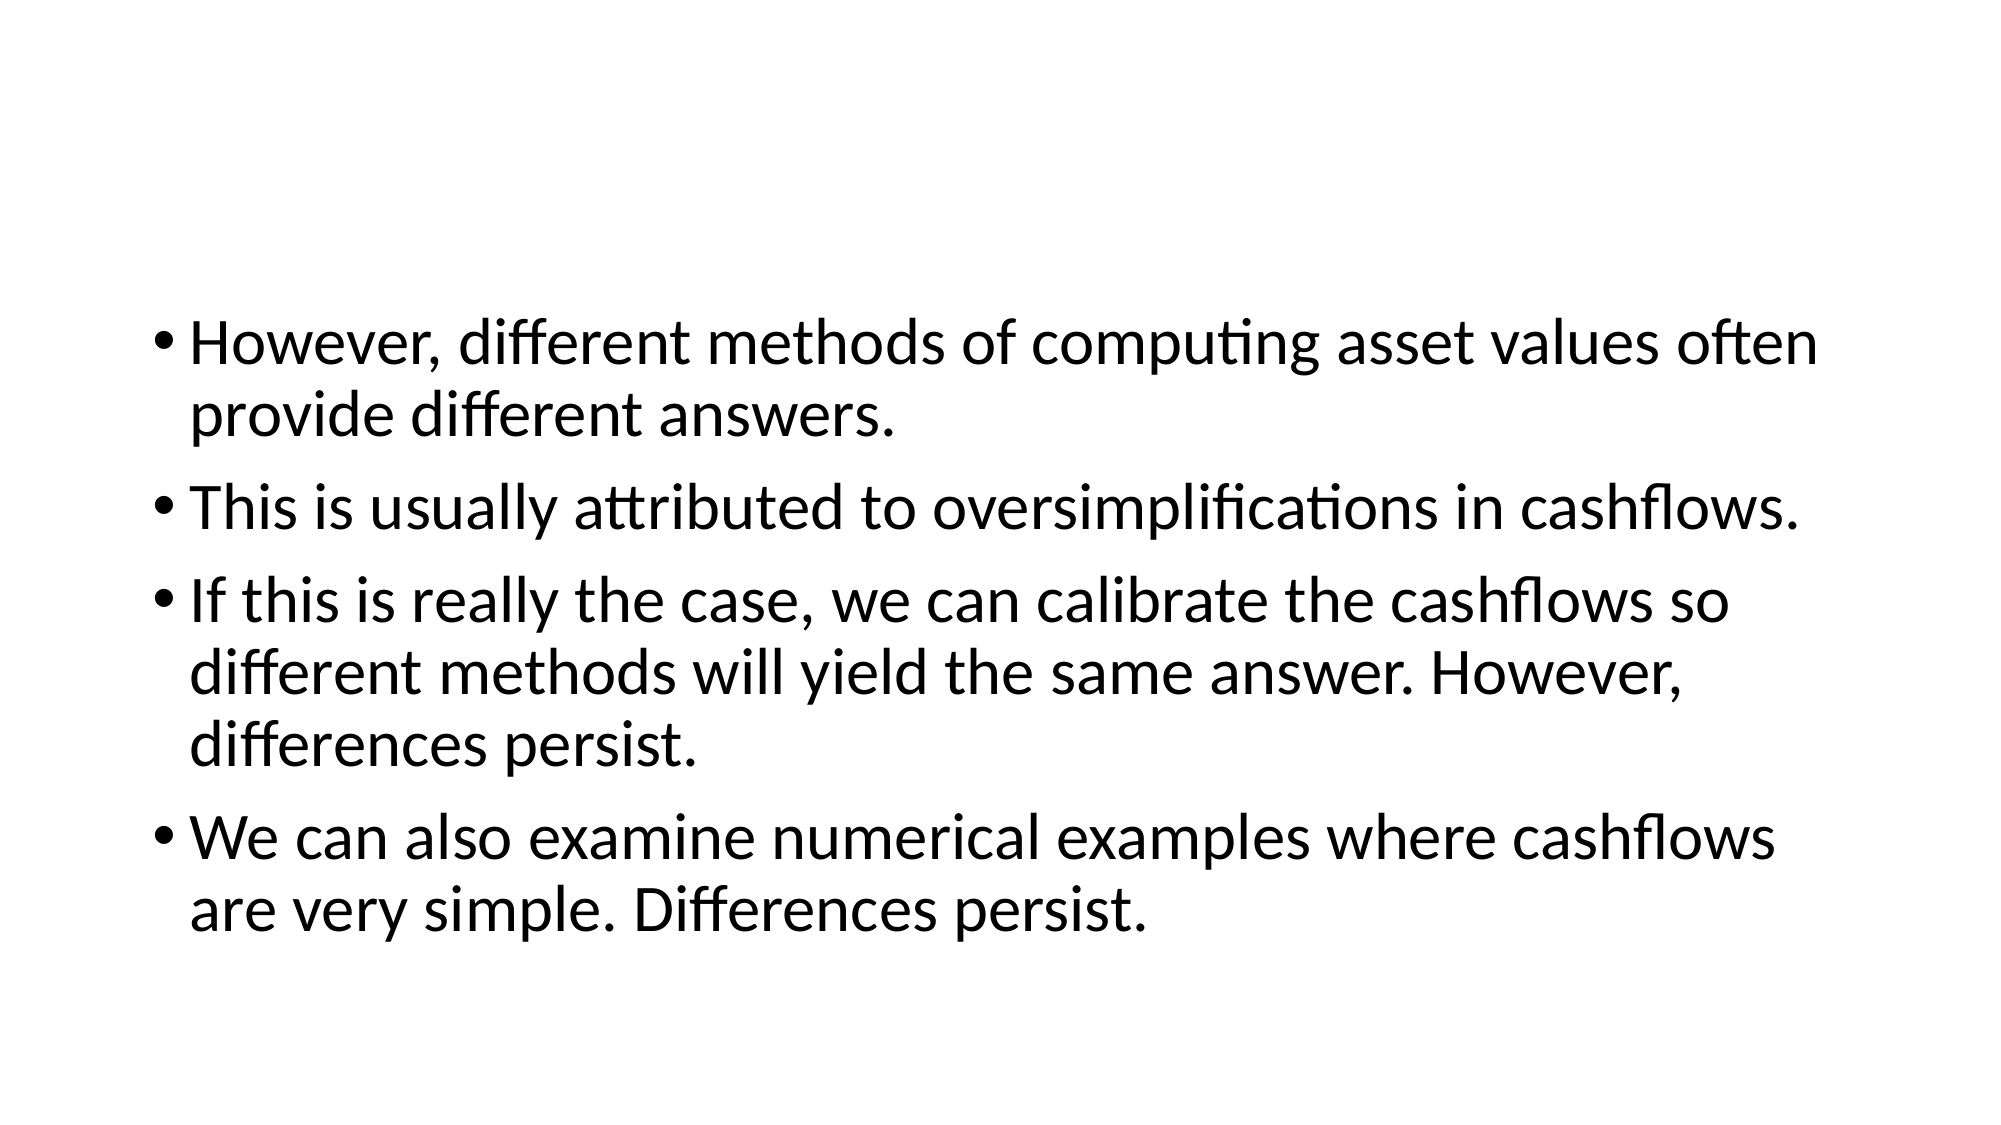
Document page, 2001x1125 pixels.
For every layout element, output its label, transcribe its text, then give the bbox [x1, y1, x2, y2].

list However, different methods of computing asset values often provide different answers. This is usually attributed to oversimplifications in cashflows. If this is really the case, we can calibrate the cashflows so different methods will yield the same answer. However, differences persist. We can also examine numerical examples where cashflows are very simple. Differences persist. [137, 299, 1863, 1014]
